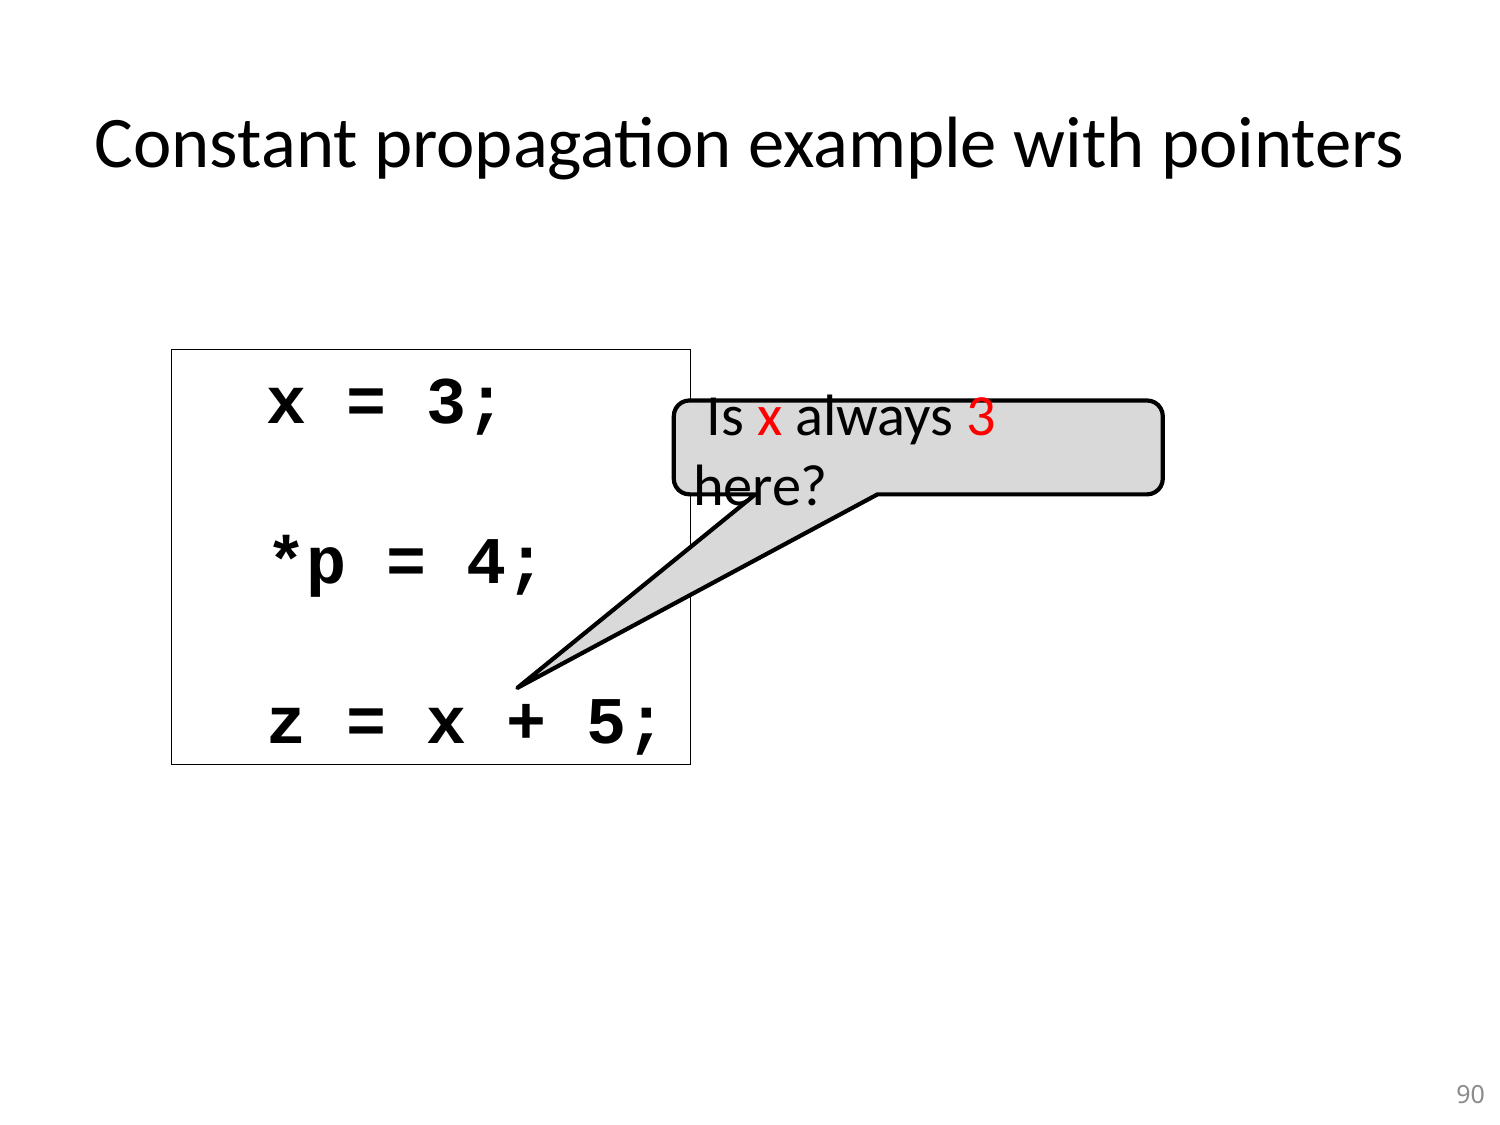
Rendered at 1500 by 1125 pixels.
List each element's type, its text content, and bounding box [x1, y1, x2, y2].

text_box Is x always 3 here? [515, 398, 1165, 690]
slide_number 90 [1352, 1065, 1500, 1125]
text_box x = 3; *p = 4; z = x + 5; [171, 349, 691, 765]
title Constant propagation example with pointers [75, 45, 1425, 233]
